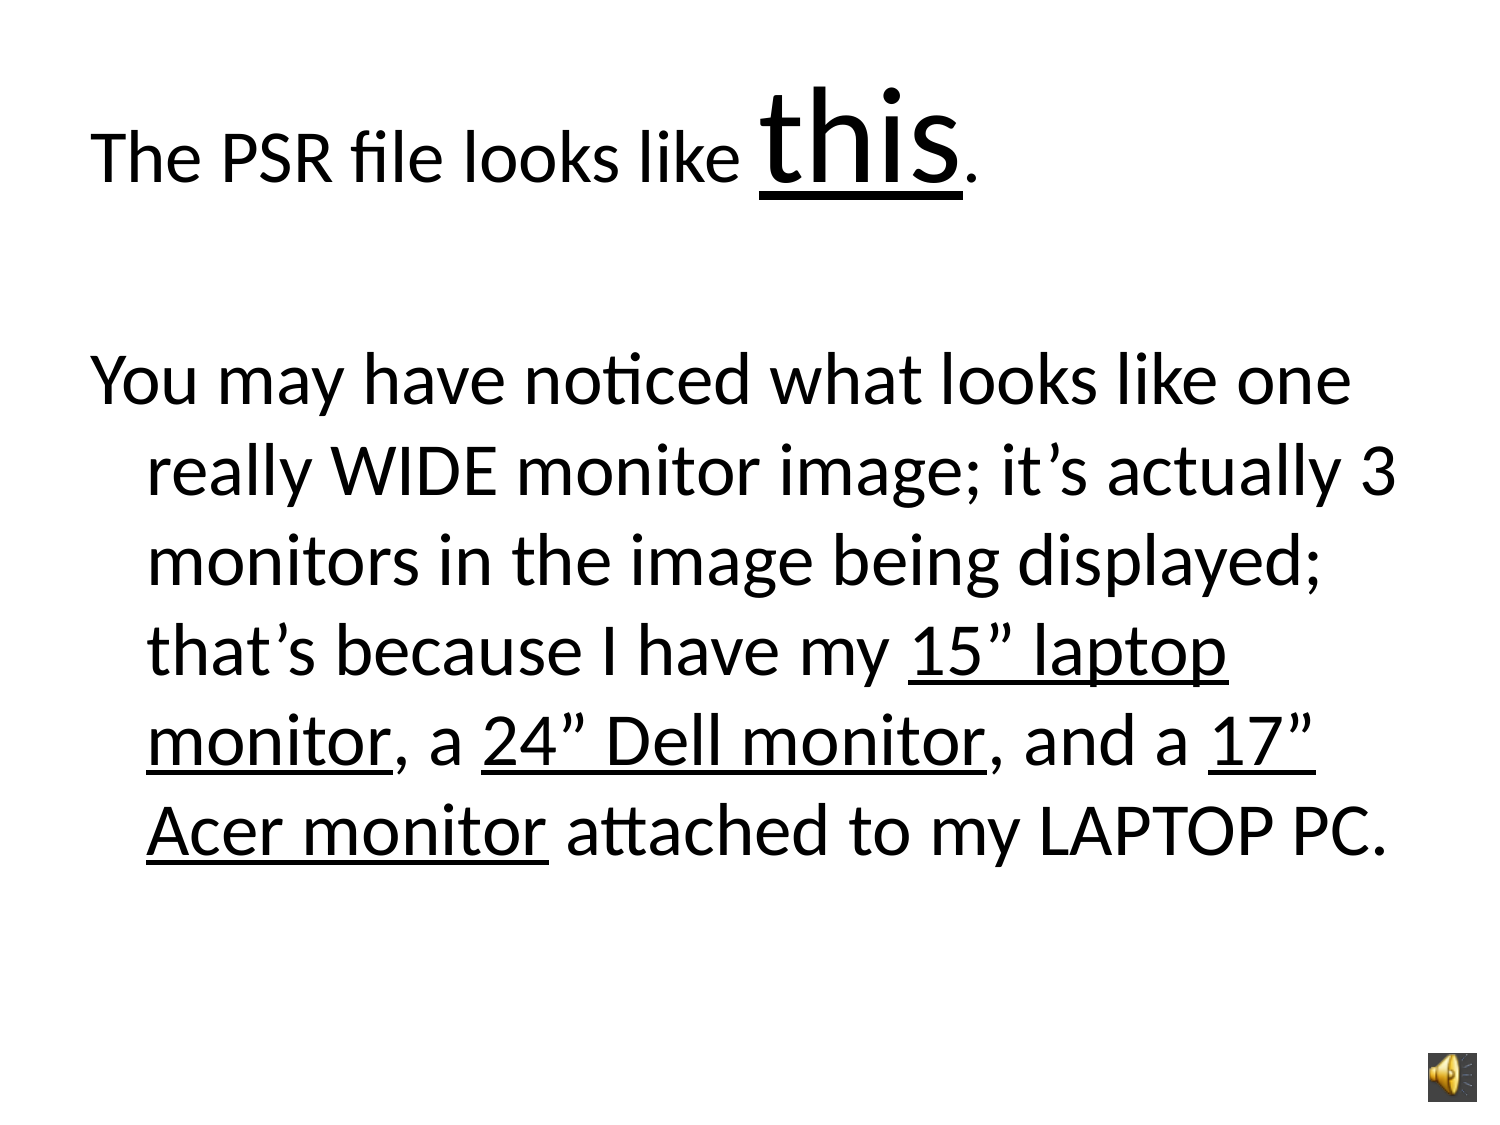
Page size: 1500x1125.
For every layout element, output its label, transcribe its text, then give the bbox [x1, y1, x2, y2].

picture [1427, 1052, 1478, 1103]
list The PSR file looks like this. You may have noticed what looks like one really WIDE monitor image; it’s actually 3 monitors in the image being displayed; that’s because I have my 15” laptop monitor, a 24” Dell monitor, and a 17” Acer monitor attached to my LAPTOP PC. [75, 37, 1425, 1025]
